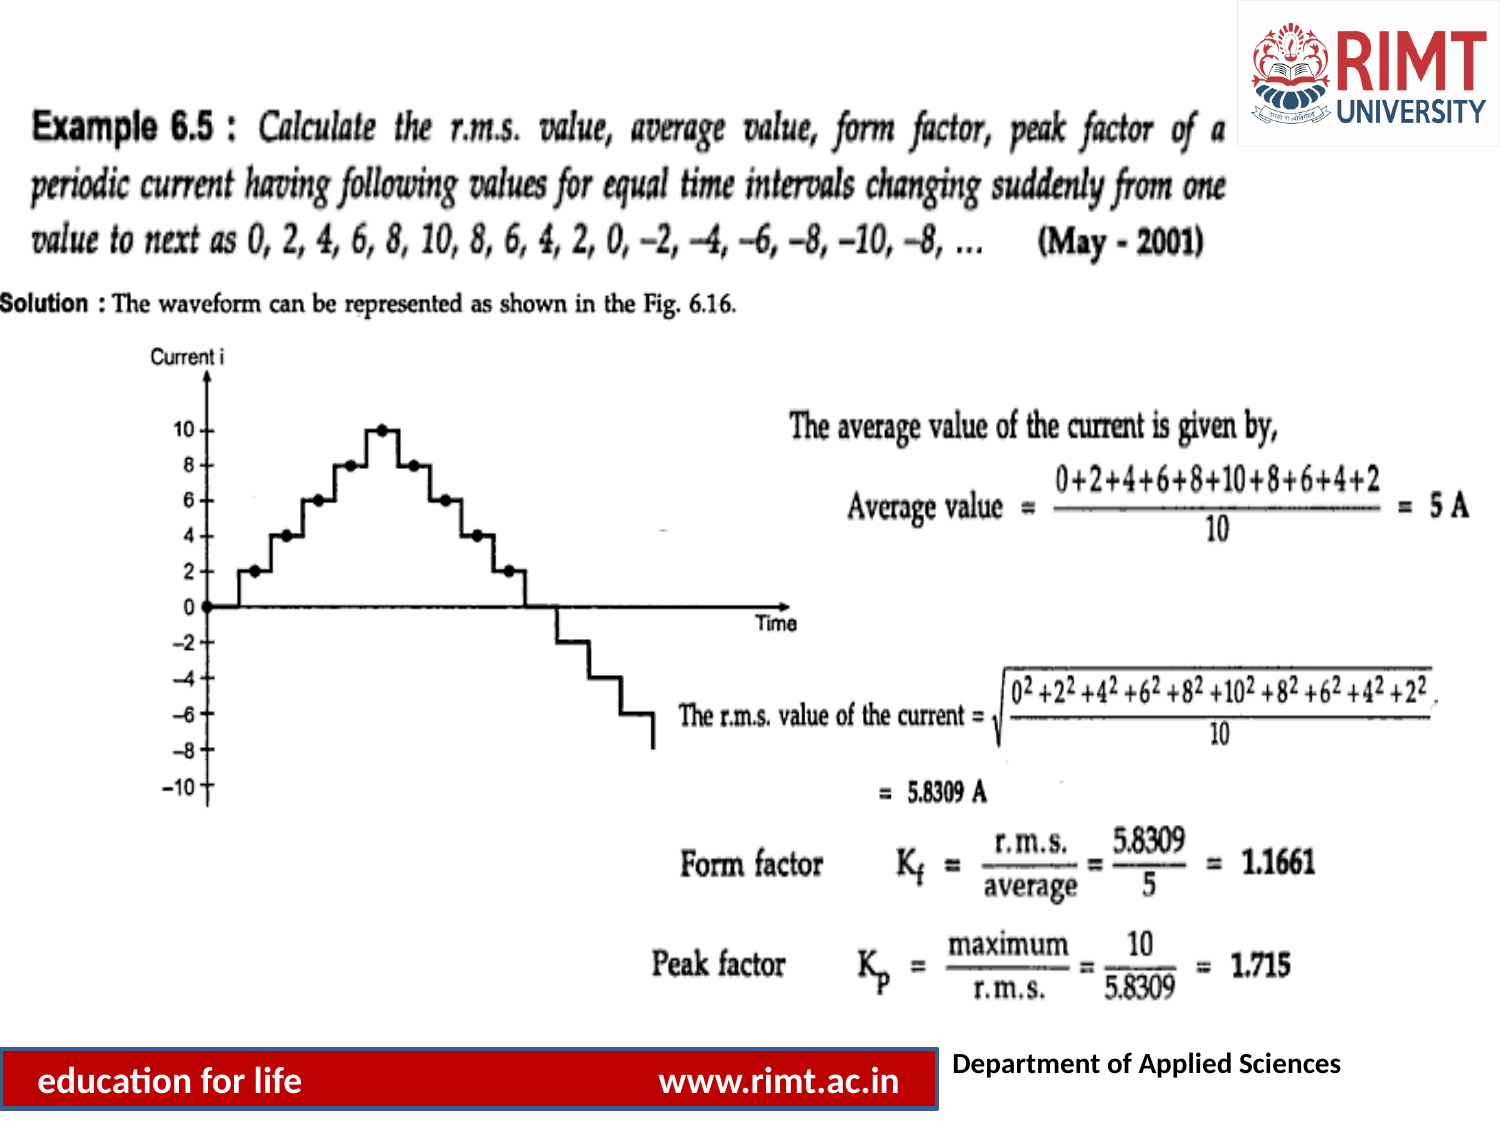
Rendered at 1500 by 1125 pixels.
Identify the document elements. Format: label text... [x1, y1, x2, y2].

picture [0, 287, 1476, 813]
picture [24, 0, 1500, 276]
text_box Department of Applied Sciences [937, 1037, 1500, 1088]
picture [649, 824, 1326, 1013]
text_box education for life www.rimt.ac.in [0, 1047, 939, 1111]
